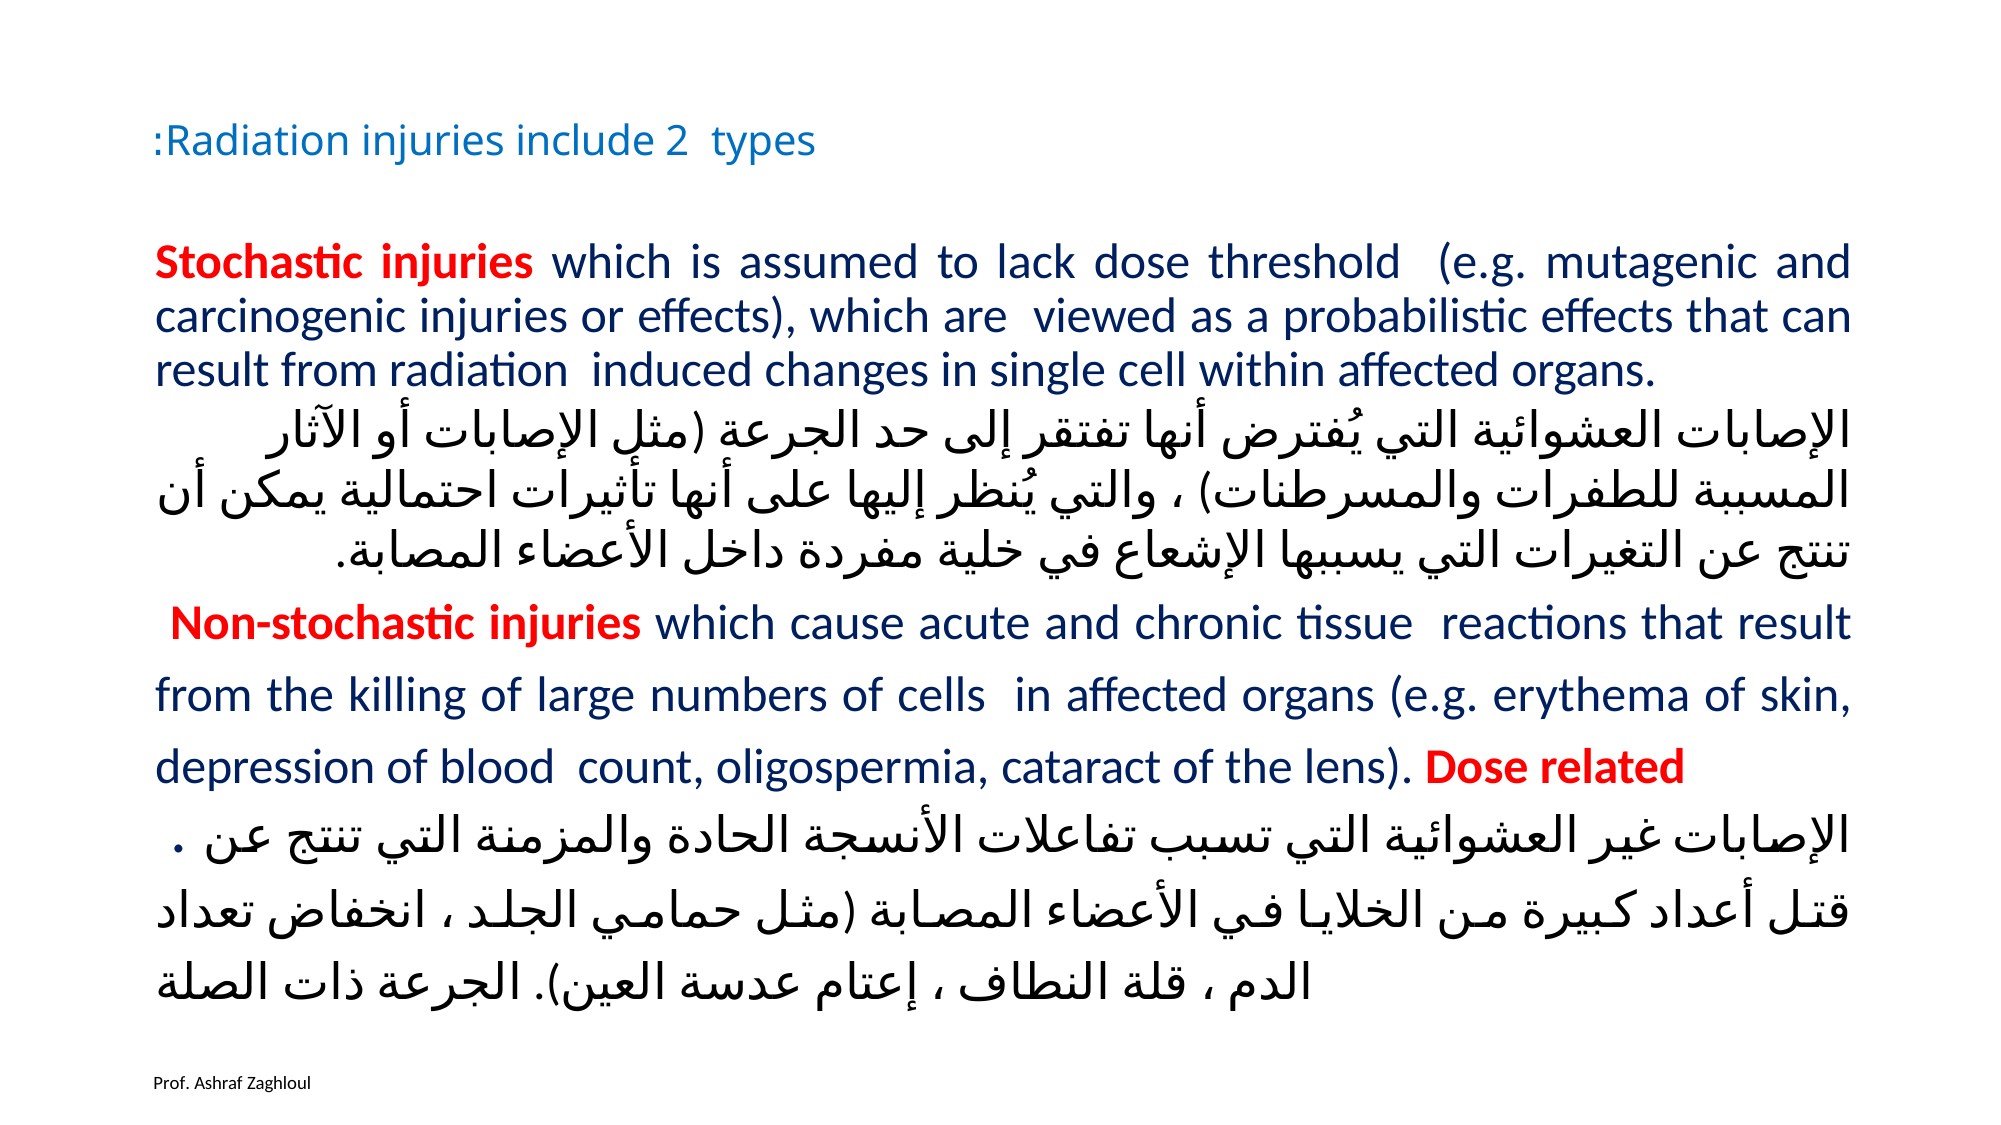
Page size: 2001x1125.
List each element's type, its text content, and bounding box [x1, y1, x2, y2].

footer Prof. Ashraf Zaghloul [150, 1073, 314, 1125]
title Radiation injuries include 2 types: [150, 50, 1522, 253]
text_box Stochastic injuries which is assumed to lack dose threshold (e.g. mutagenic and carcinogenic injuries or effects), which are viewed as a probabilistic effects that can result from radiation induced changes in single cell within affected organs. الإصابات العشوائية التي يُفترض أنها تفتقر إلى حد الجرعة (مثل الإصابات أو الآثار المسببة للطفرات والمسرطنات) ، والتي يُنظر إليها على أنها تأثيرات احتمالية يمكن أن تنتج عن التغيرات التي يسببها الإشعاع في خلية مفردة داخل الأعضاء المصابة. Non-stochastic injuries which cause acute and chronic tissue reactions that result from the killing of large numbers of cells in affected organs (e.g. erythema of skin, depression of blood count, oligospermia, cataract of the lens). Dose related . الإصابات غير العشوائية التي تسبب تفاعلات الأنسجة الحادة والمزمنة التي تنتج عن قتل أعداد كبيرة من الخلايا في الأعضاء المصابة (مثل حمامي الجلد ، انخفاض تعداد الدم ، قلة النطاف ، إعتام عدسة العين). الجرعة ذات الصلة [153, 224, 1853, 1010]
